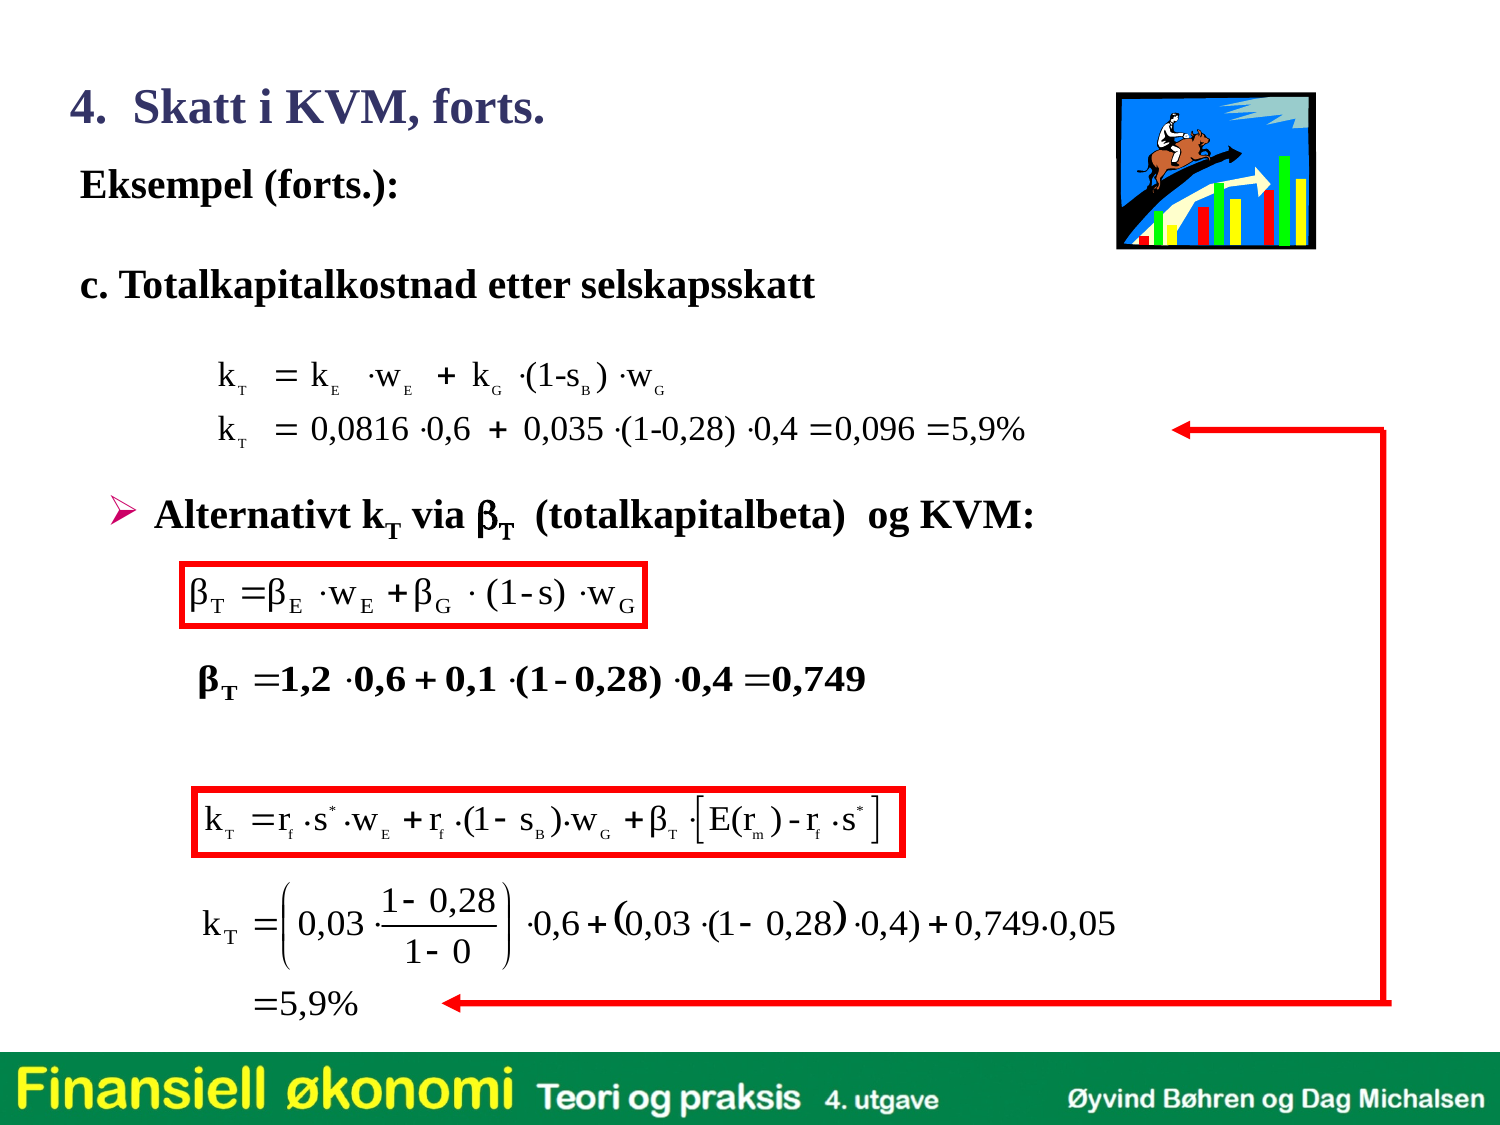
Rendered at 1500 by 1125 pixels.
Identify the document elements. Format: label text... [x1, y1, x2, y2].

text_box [441, 429, 1392, 1006]
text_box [184, 567, 436, 623]
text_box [197, 792, 900, 853]
text_box Eksempel (forts.): c. Totalkapitalkostnad etter selskapsskatt [64, 149, 1278, 312]
picture [1115, 92, 1317, 250]
picture [0, 1052, 1500, 1125]
text_box Alternativt kT via bT (totalkapitalbeta) og KVM: [92, 479, 436, 552]
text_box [210, 349, 1035, 459]
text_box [196, 873, 1122, 1031]
text_box 4. Skatt i KVM, forts. [55, 66, 561, 142]
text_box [192, 654, 436, 708]
